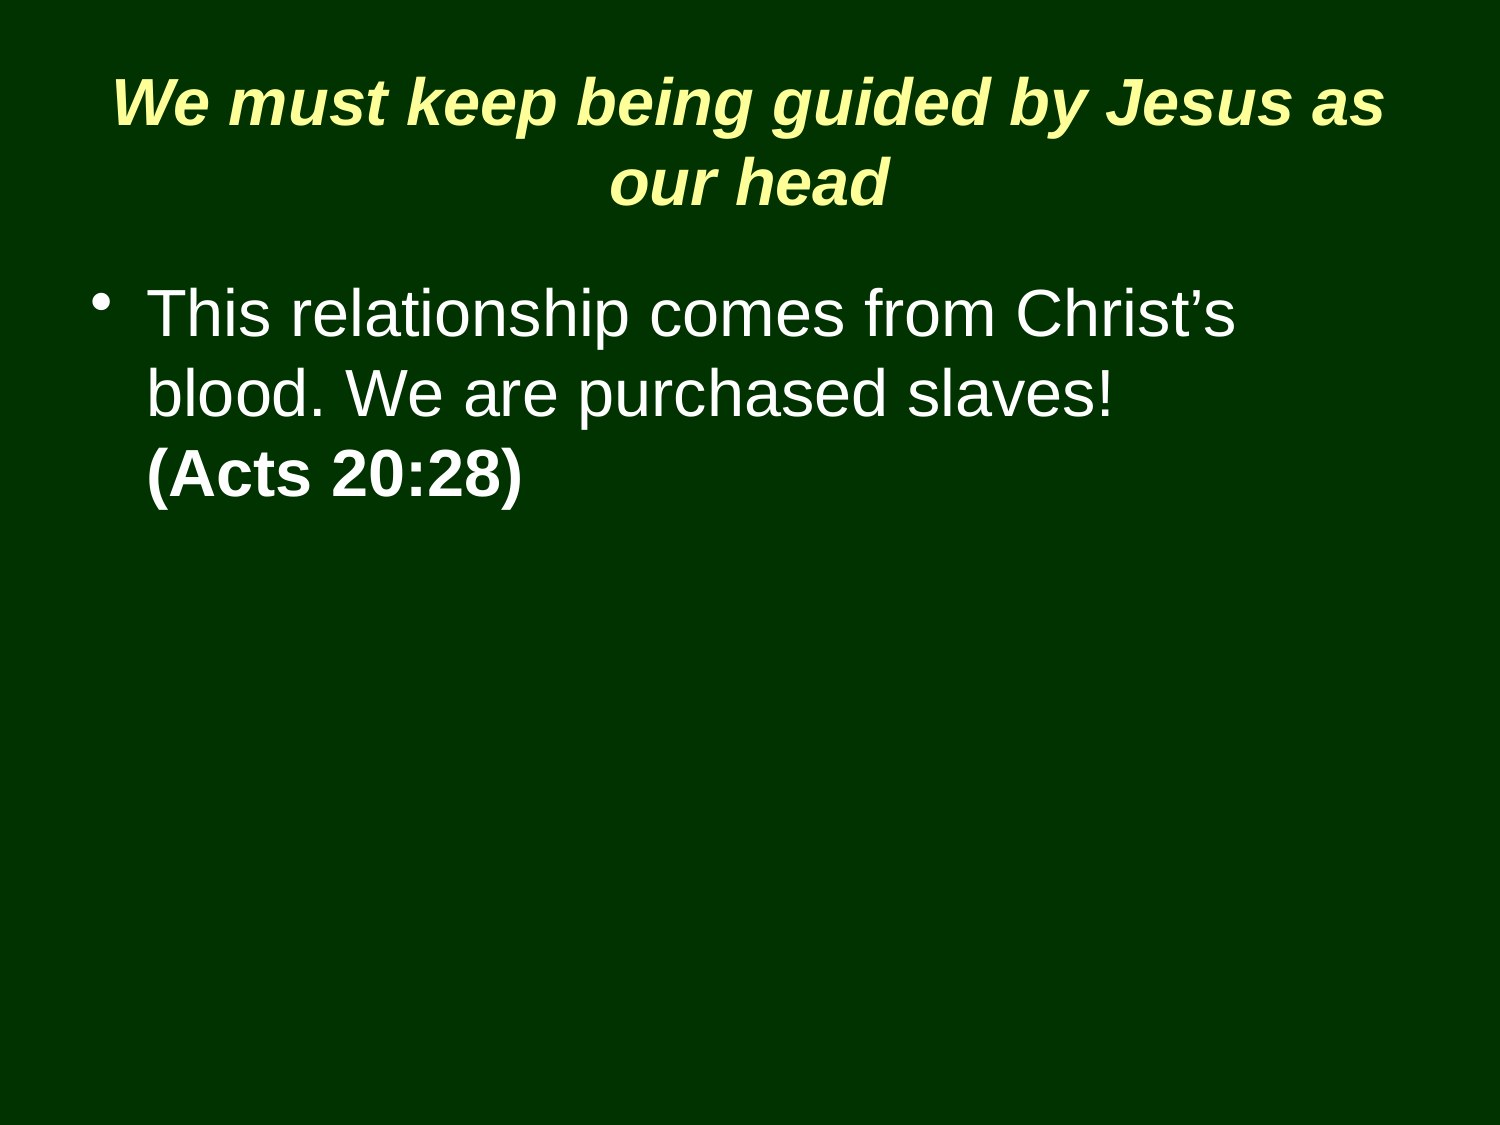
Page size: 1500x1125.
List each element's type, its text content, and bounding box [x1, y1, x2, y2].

list This relationship comes from Christ’s blood. We are purchased slaves! (Acts 20:28) [75, 262, 1425, 1005]
title We must keep being guided by Jesus as our head [75, 45, 1425, 233]
